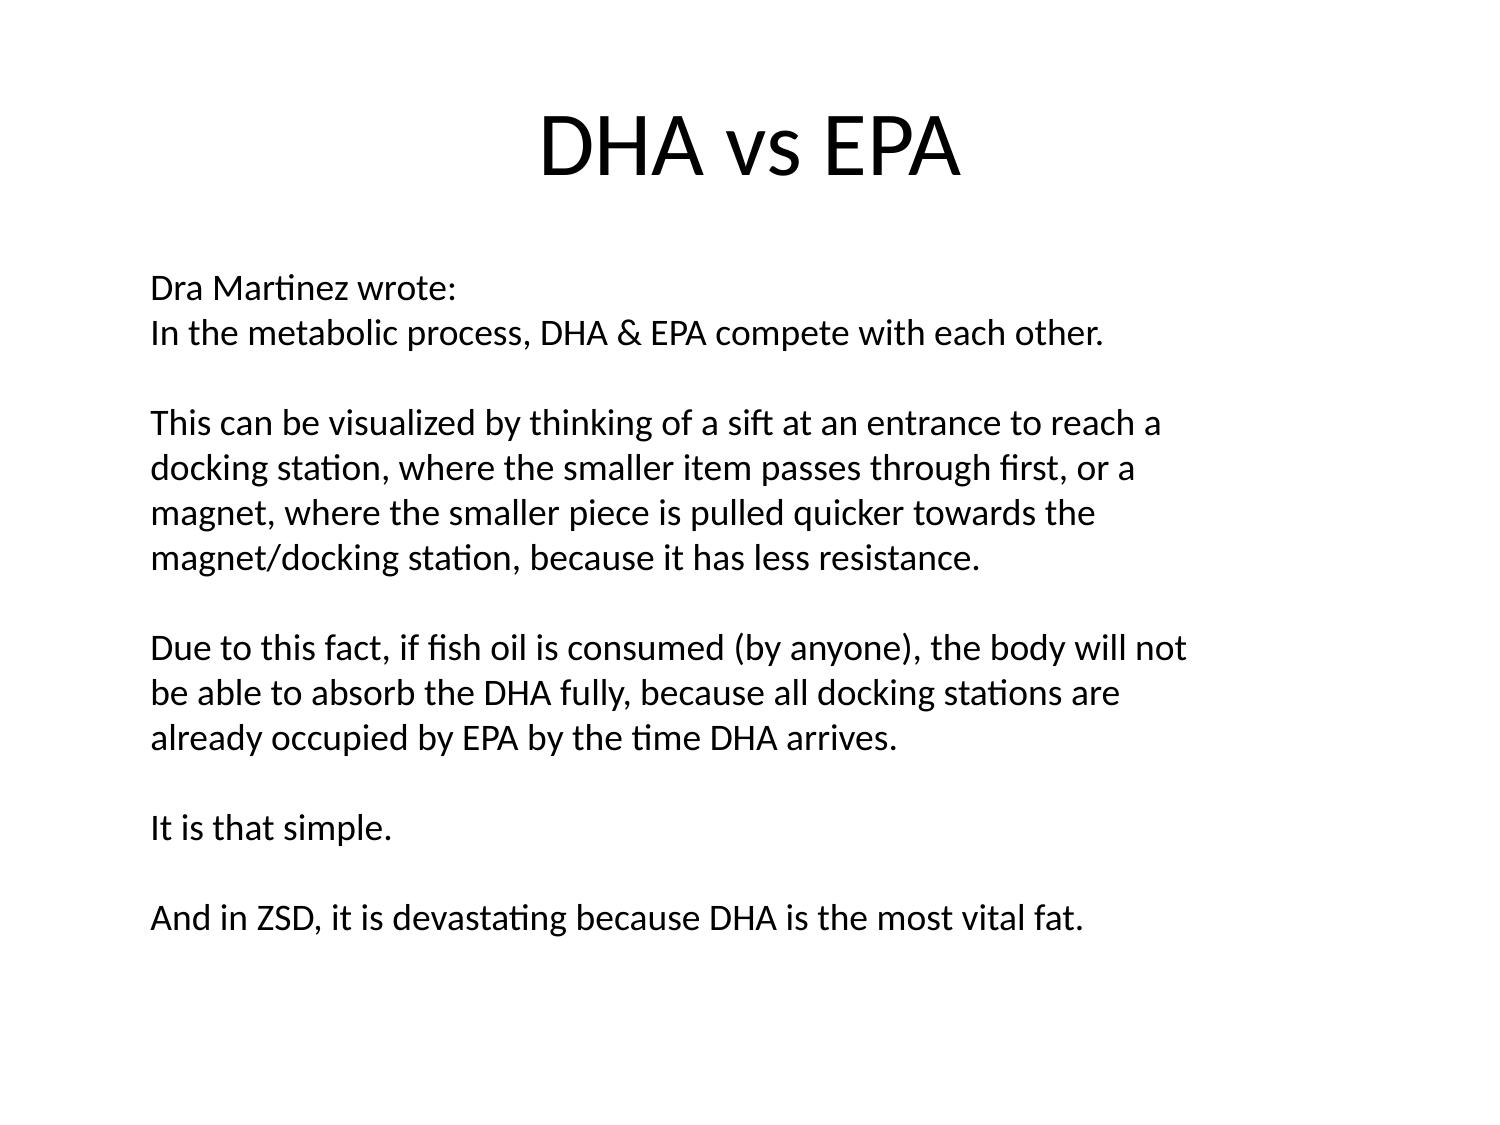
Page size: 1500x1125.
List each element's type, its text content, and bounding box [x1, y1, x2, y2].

text_box Dra Martinez wrote: In the metabolic process, DHA & EPA compete with each other. This can be visualized by thinking of a sift at an entrance to reach a docking station, where the smaller item passes through first, or a magnet, where the smaller piece is pulled quicker towards the magnet/docking station, because it has less resistance. Due to this fact, if fish oil is consumed (by anyone), the body will not be able to absorb the DHA fully, because all docking stations are already occupied by EPA by the time DHA arrives. It is that simple. And in ZSD, it is devastating because DHA is the most vital fat. [135, 255, 1211, 946]
title DHA vs EPA [75, 45, 1425, 233]
